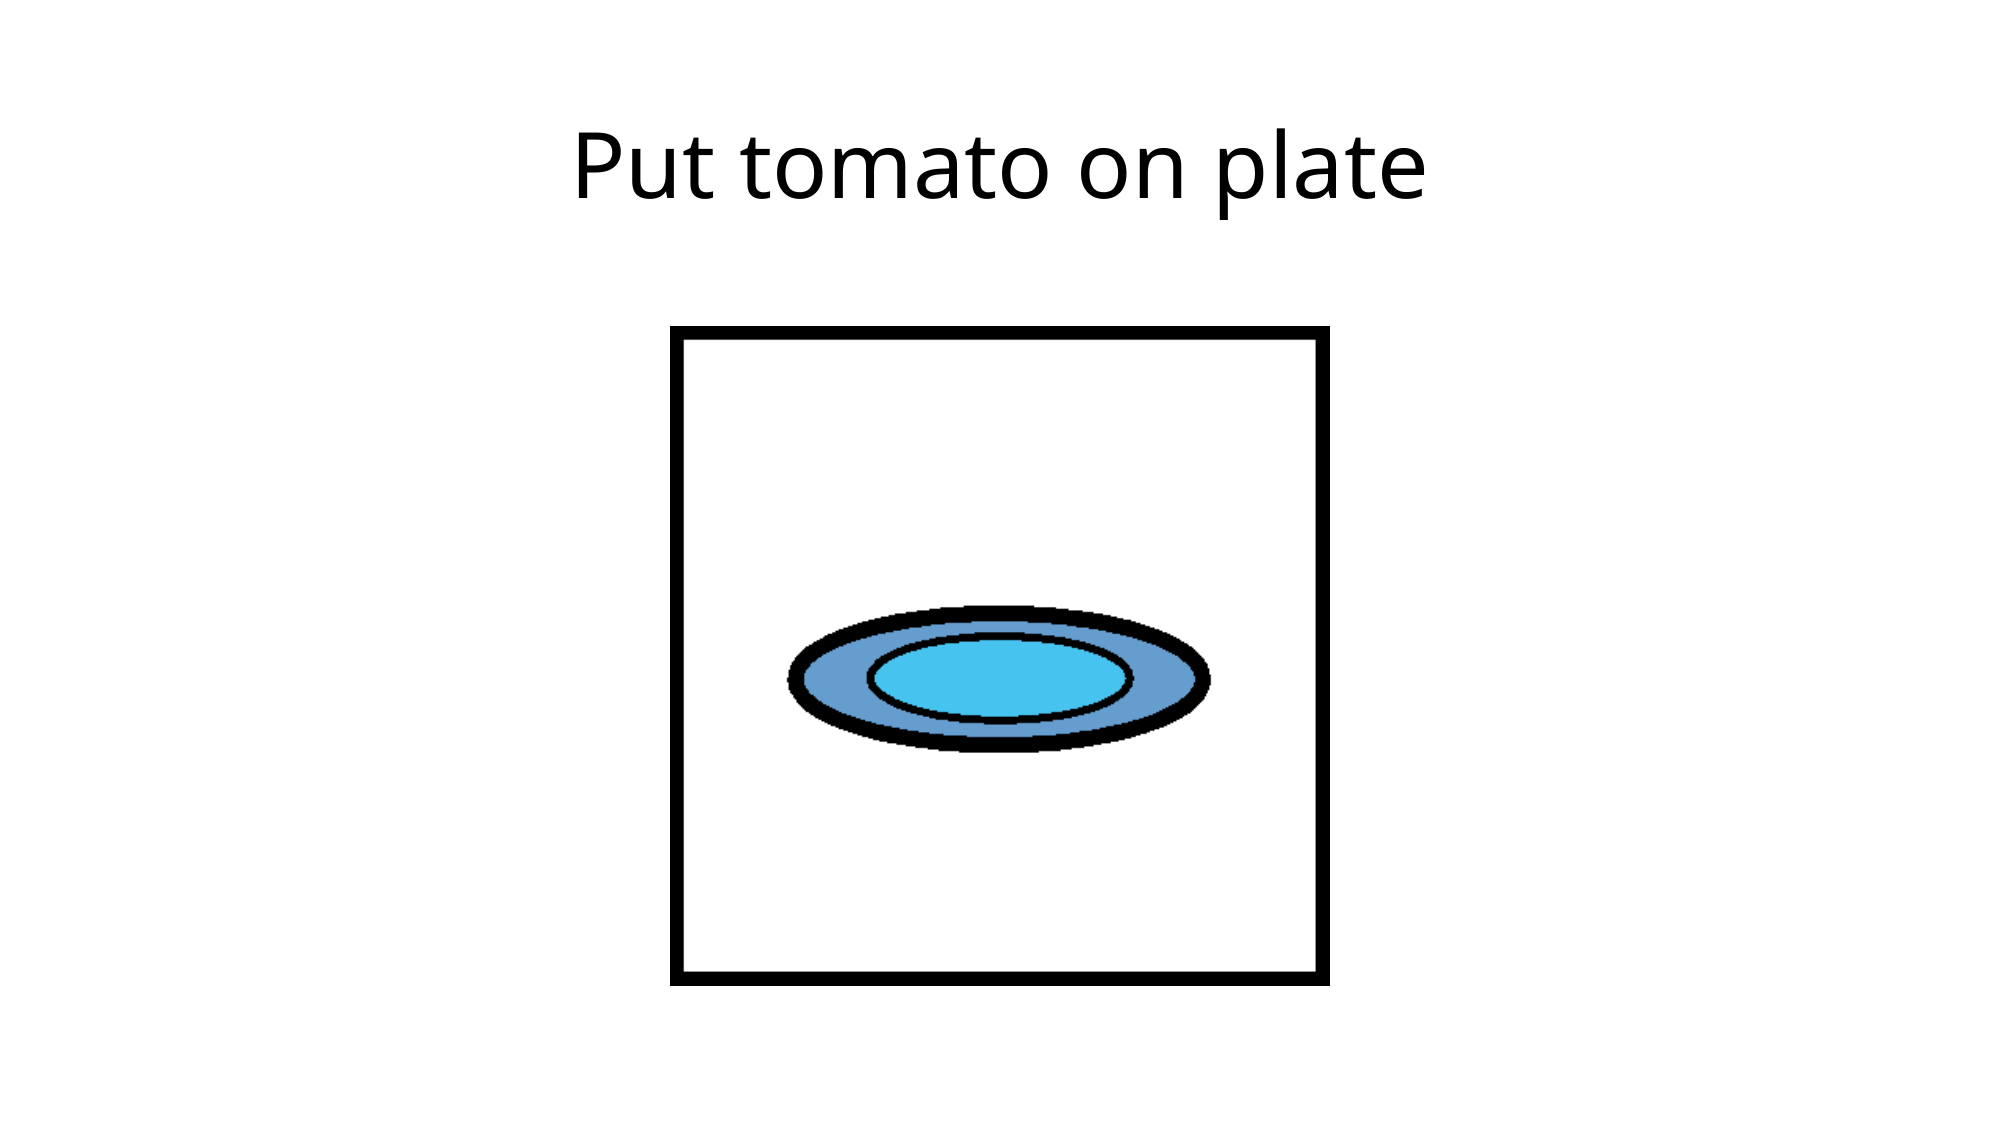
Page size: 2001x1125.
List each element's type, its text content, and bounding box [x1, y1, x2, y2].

title Put tomato on plate [137, 59, 1863, 278]
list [670, 326, 1330, 987]
